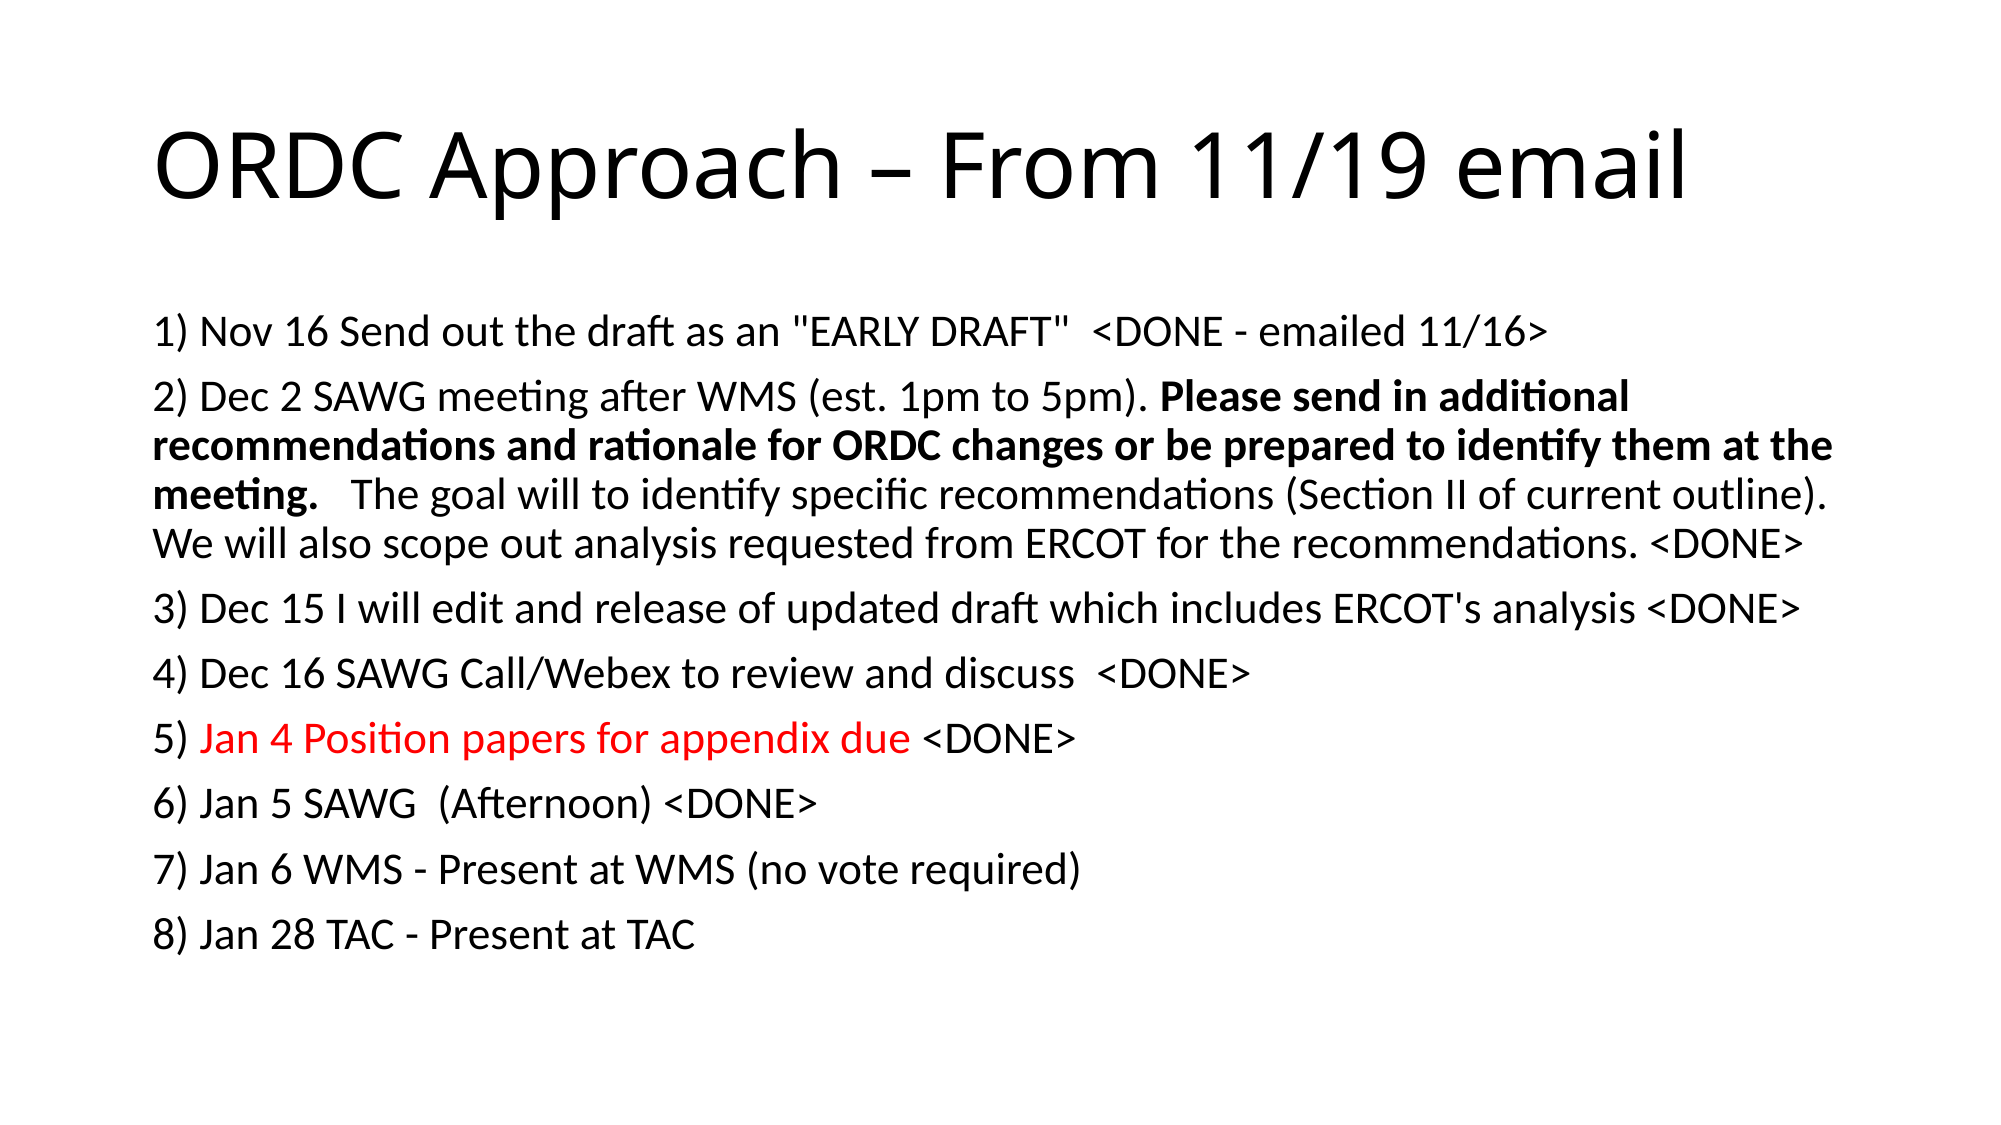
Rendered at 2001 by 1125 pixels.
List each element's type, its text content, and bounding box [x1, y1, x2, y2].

title ORDC Approach – From 11/19 email [137, 59, 1863, 278]
list 1) Nov 16 Send out the draft as an "EARLY DRAFT" <DONE - emailed 11/16> 2) Dec 2 SAWG meeting after WMS (est. 1pm to 5pm). Please send in additional recommendations and rationale for ORDC changes or be prepared to identify them at the meeting. The goal will to identify specific recommendations (Section II of current outline). We will also scope out analysis requested from ERCOT for the recommendations. <DONE> 3) Dec 15 I will edit and release of updated draft which includes ERCOT's analysis <DONE> 4) Dec 16 SAWG Call/Webex to review and discuss <DONE> 5) Jan 4 Position papers for appendix due <DONE> 6) Jan 5 SAWG (Afternoon) <DONE> 7) Jan 6 WMS - Present at WMS (no vote required) 8) Jan 28 TAC - Present at TAC [137, 299, 1863, 1014]
